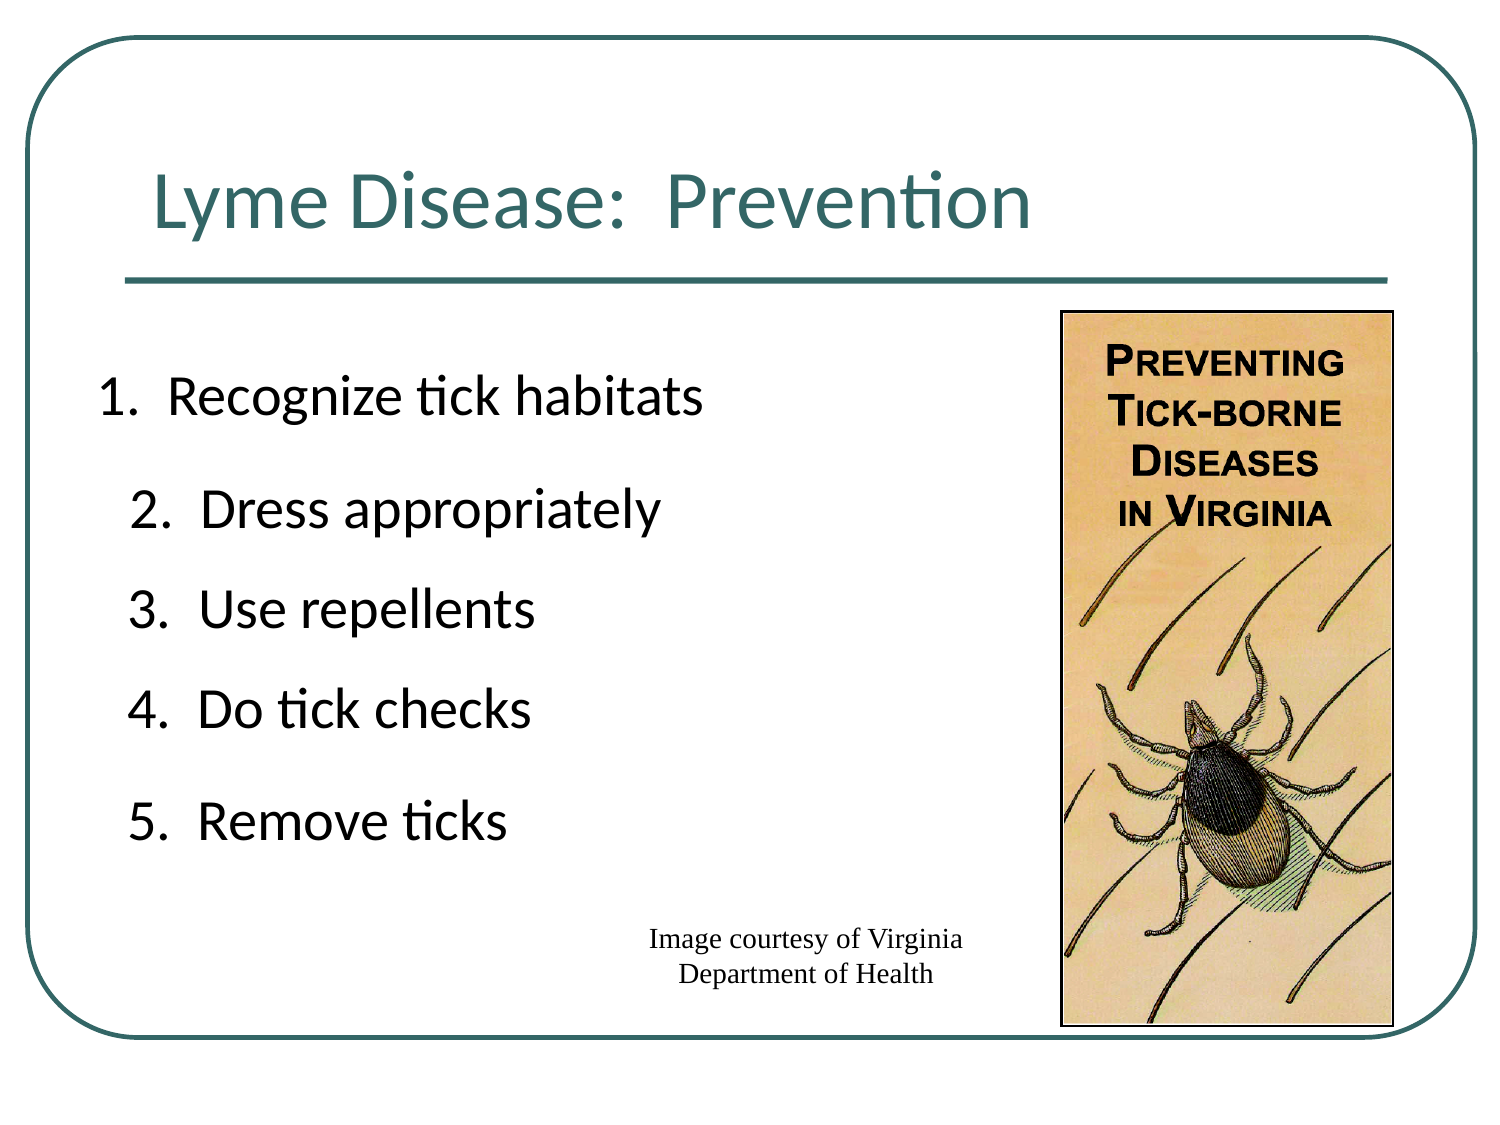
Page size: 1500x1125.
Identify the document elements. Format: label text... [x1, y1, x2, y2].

text_box 2. Dress appropriately [99, 462, 692, 548]
text_box Lyme Disease: Prevention [137, 137, 1288, 253]
text_box 1. Recognize tick habitats [81, 350, 796, 435]
text_box 5. Remove ticks [112, 774, 578, 860]
text_box Image courtesy of Virginia Department of Health [562, 912, 1050, 998]
text_box 3. Use repellents [87, 562, 577, 648]
text_box 4. Do tick checks [112, 662, 604, 748]
picture [1062, 312, 1392, 1026]
